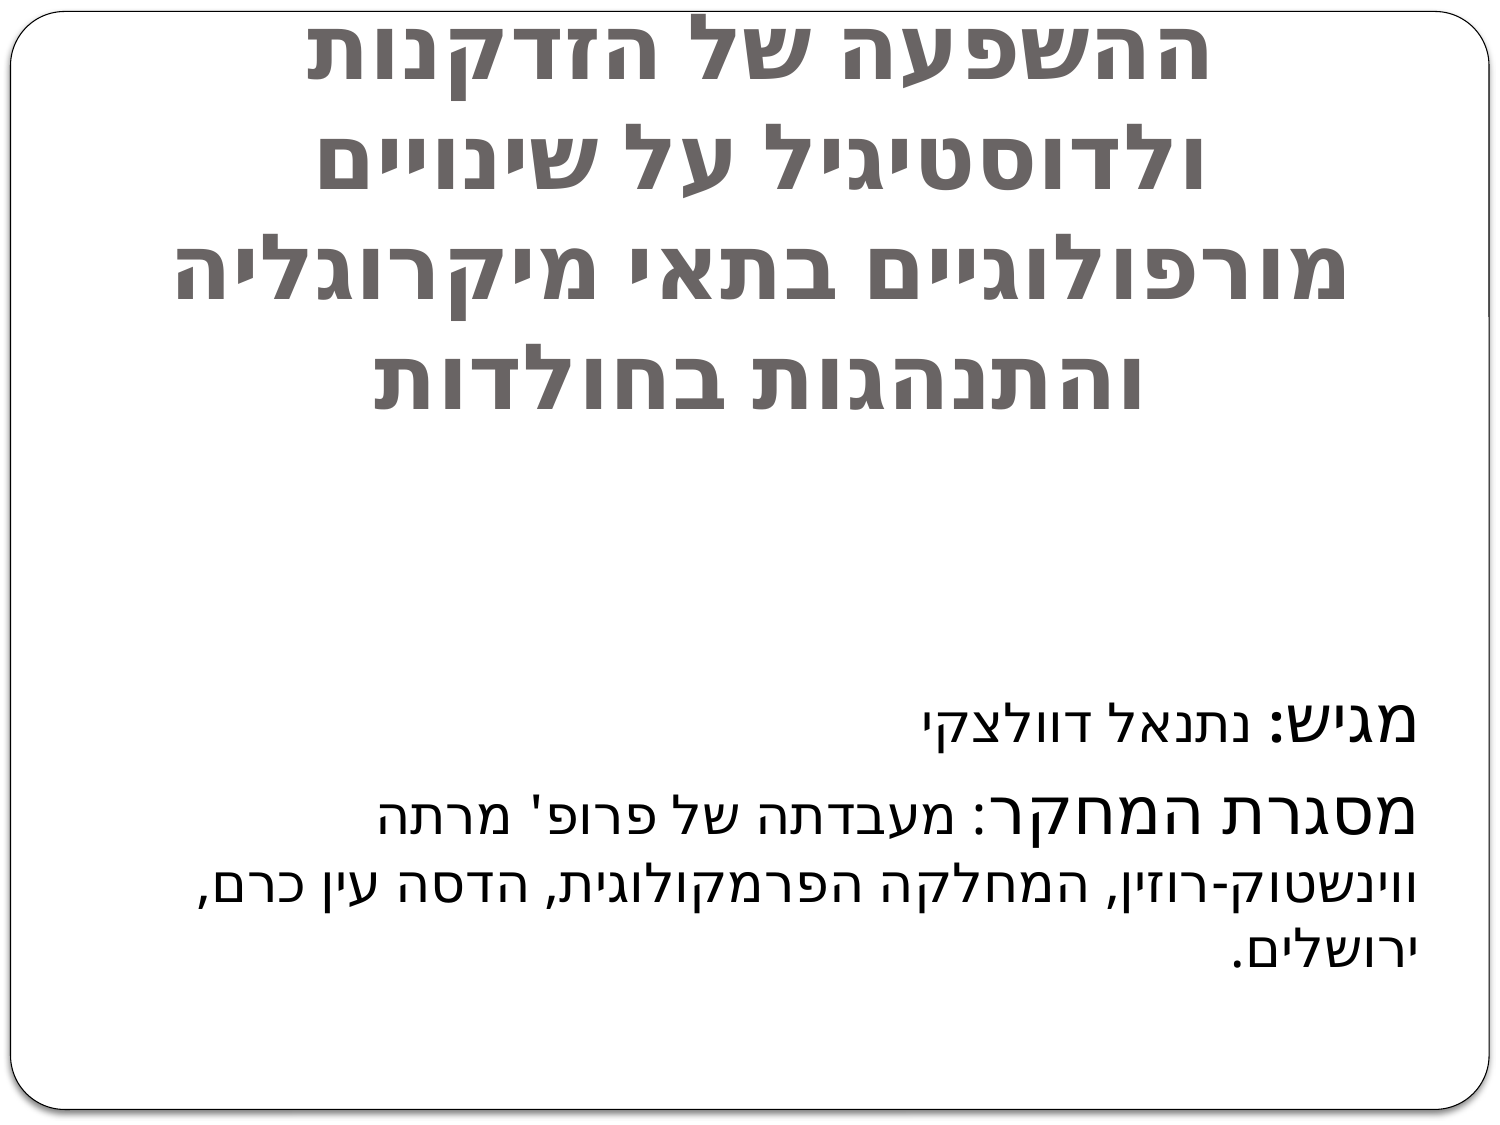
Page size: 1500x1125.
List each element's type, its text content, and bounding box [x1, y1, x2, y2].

list מגיש: נתנאל דוולצקי מסגרת המחקר: מעבדתה של פרופ' מרתה ווינשטוק-רוזין, המחלקה הפרמקולוגית, הדסה עין כרם, ירושלים. [75, 668, 1436, 1005]
title ההשפעה של הזדקנות ולדוסטיגיל על שינויים מורפולוגיים בתאי מיקרוגליה והתנהגות בחולדות [76, 66, 1447, 443]
